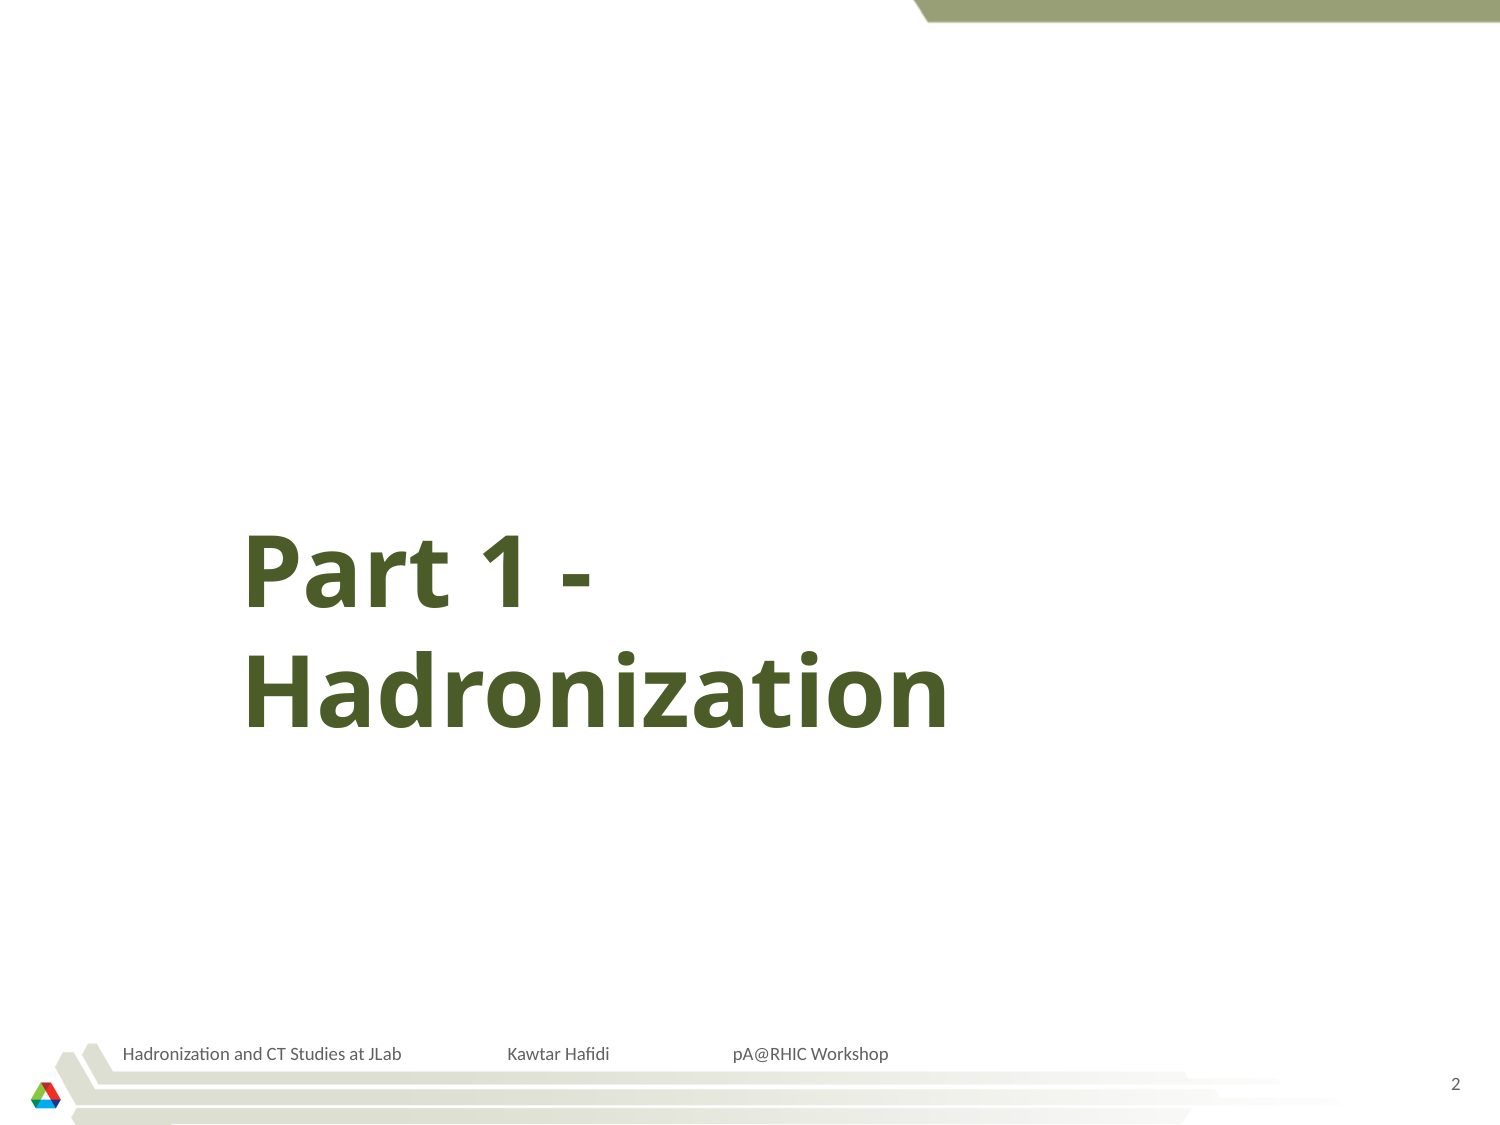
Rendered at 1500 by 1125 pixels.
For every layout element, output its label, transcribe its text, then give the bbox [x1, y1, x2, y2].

title Part 1 - Hadronization [224, 499, 1313, 688]
picture [0, 1037, 1500, 1125]
footer Hadronization and CT Studies at JLab Kawtar Hafidi pA@RHIC Workshop [107, 1034, 1083, 1073]
slide_number 2 [1412, 1064, 1476, 1125]
picture [0, 0, 1500, 24]
